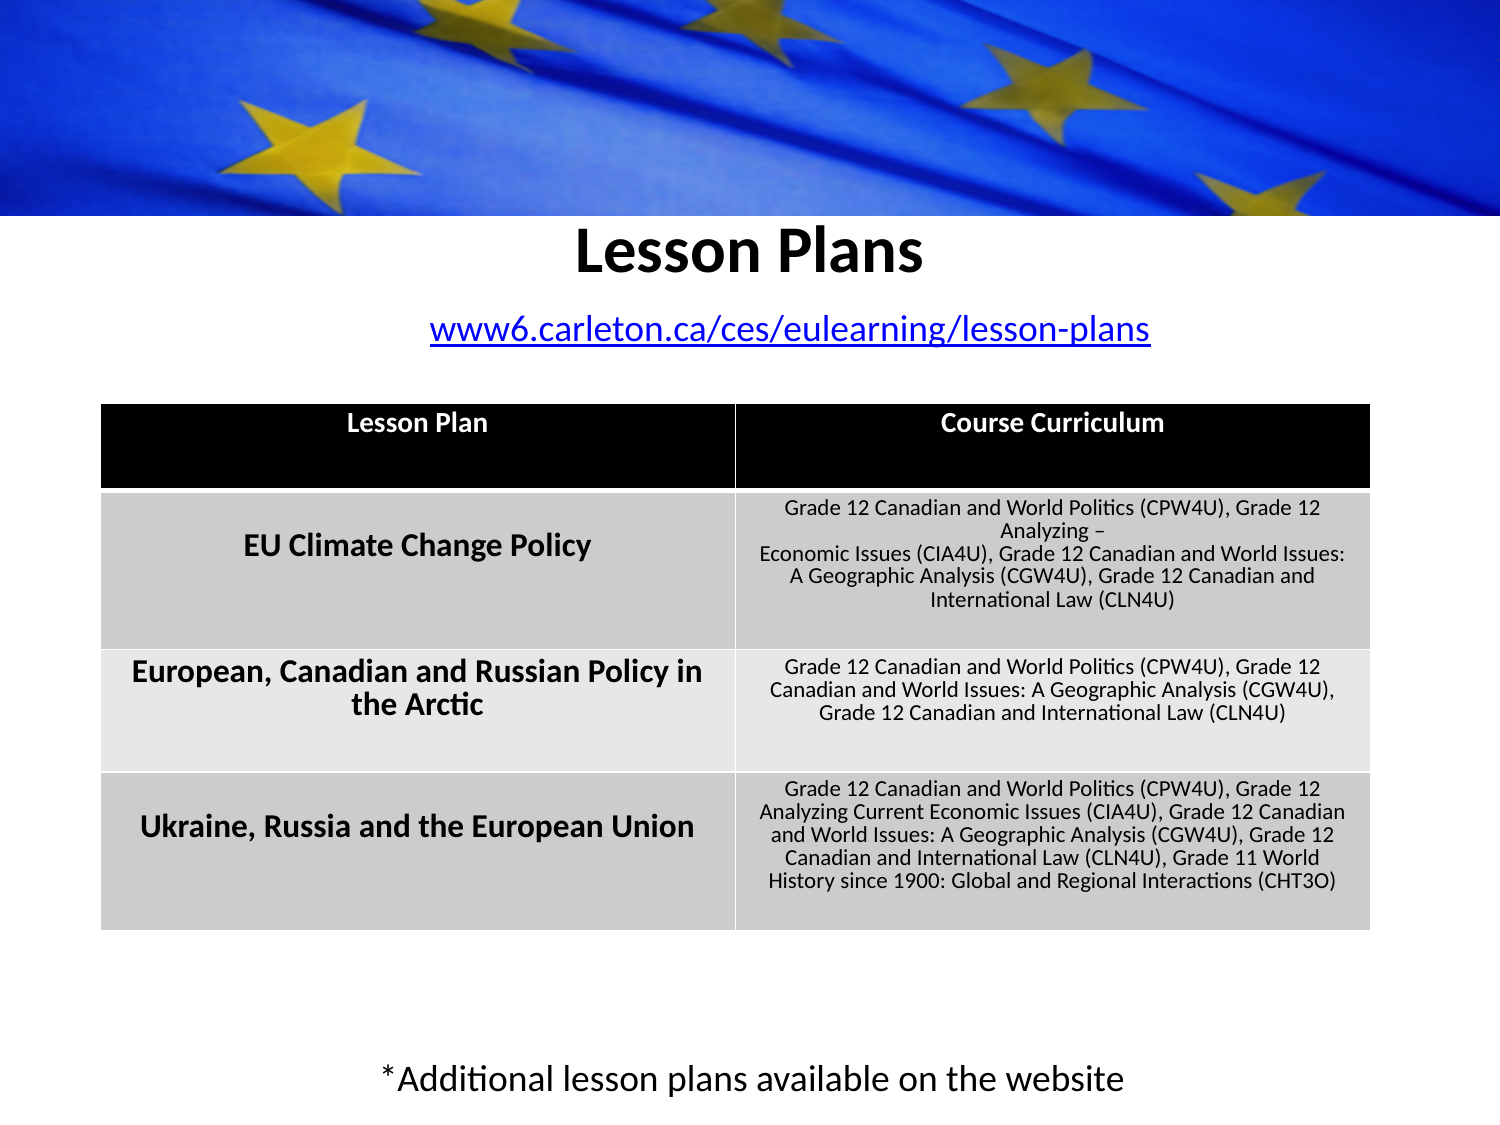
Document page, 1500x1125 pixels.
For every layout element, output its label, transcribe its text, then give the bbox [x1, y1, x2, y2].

text_box www6.carleton.ca/ces/eulearning/lesson-plans [258, 296, 1322, 357]
table_header Lesson Plan [101, 404, 735, 488]
table_cell European, Canadian and Russian Policy in the Arctic [101, 650, 735, 771]
text_box *Additional lesson plans available on the website [116, 1046, 1388, 1107]
table_cell Grade 12 Canadian and World Politics (CPW4U), Grade 12 Analyzing – Economic Issues (CIA4U), Grade 12 Canadian and World Issues: A Geographic Analysis (CGW4U), Grade 12 Canadian and International Law (CLN4U) [736, 493, 1370, 649]
table_header Course Curriculum [736, 404, 1370, 488]
table_cell Grade 12 Canadian and World Politics (CPW4U), Grade 12 Canadian and World Issues: A Geographic Analysis (CGW4U), Grade 12 Canadian and International Law (CLN4U) [736, 650, 1370, 771]
list Lesson Plans [75, 224, 1425, 296]
picture [0, 0, 1500, 216]
table_cell EU Climate Change Policy [101, 493, 735, 649]
table_cell Ukraine, Russia and the European Union [101, 773, 735, 930]
table_cell Grade 12 Canadian and World Politics (CPW4U), Grade 12 Analyzing Current Economic Issues (CIA4U), Grade 12 Canadian and World Issues: A Geographic Analysis (CGW4U), Grade 12 Canadian and International Law (CLN4U), Grade 11 World History since 1900: Global and Regional Interactions (CHT3O) [736, 773, 1370, 930]
